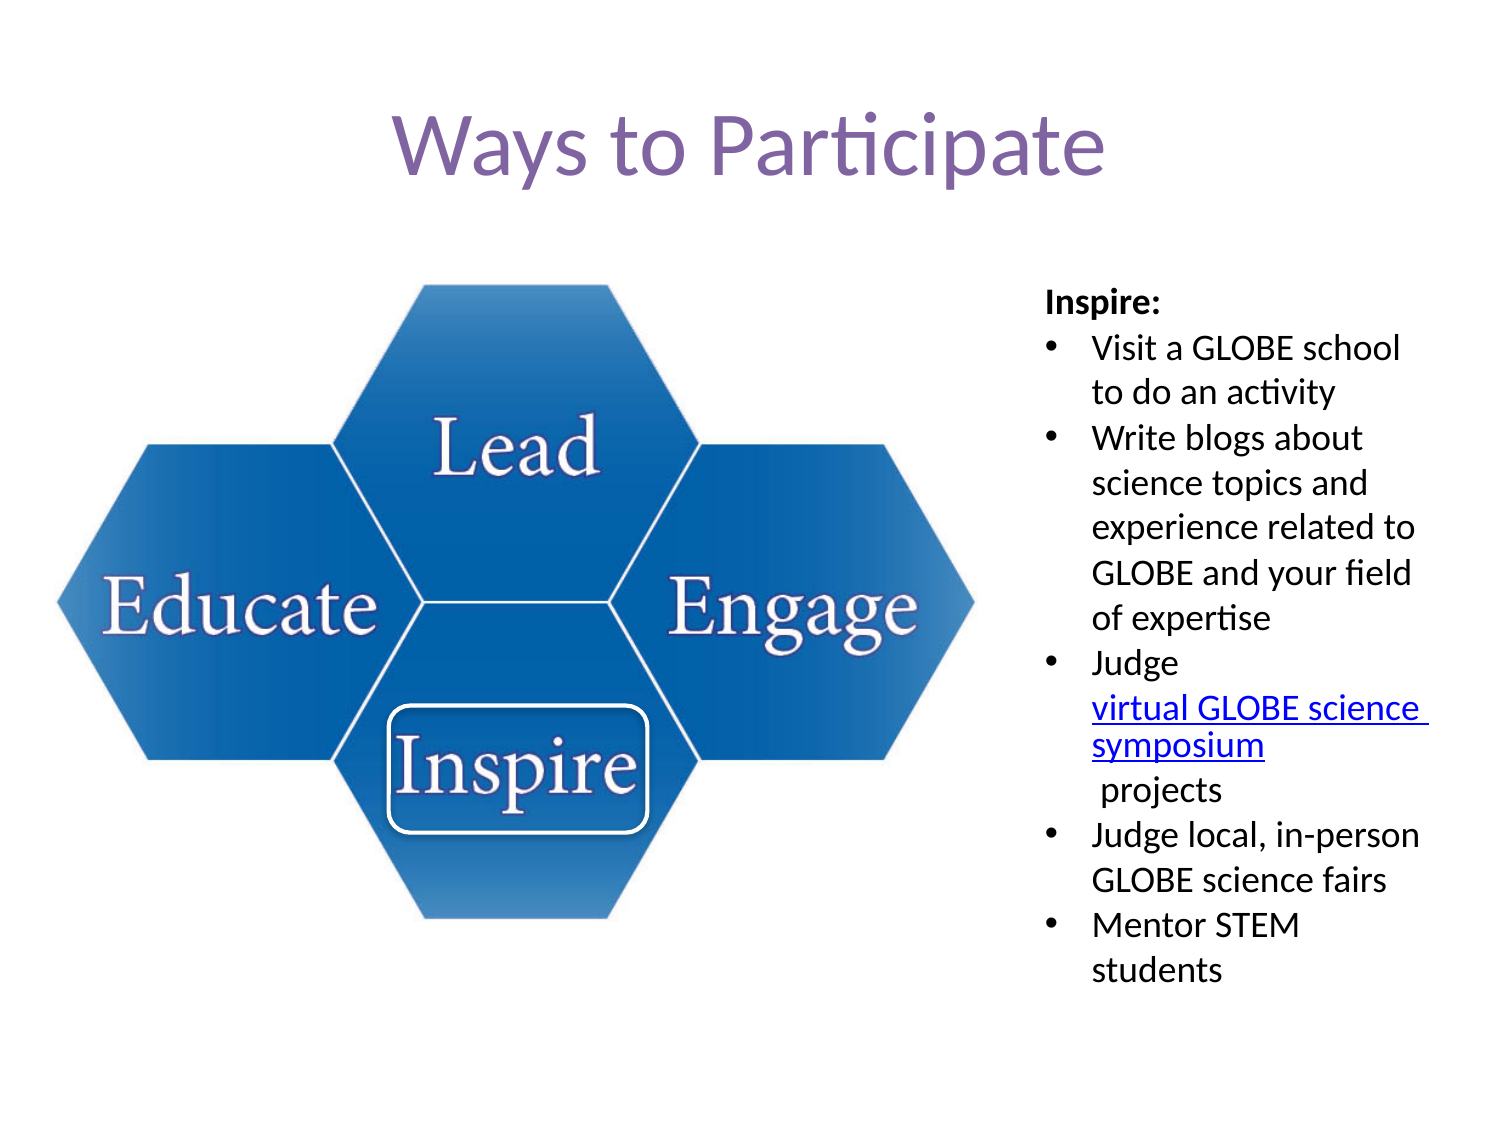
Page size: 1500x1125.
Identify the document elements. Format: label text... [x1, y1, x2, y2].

text_box Inspire: Visit a GLOBE school to do an activity Write blogs about science topics and experience related to GLOBE and your field of expertise Judge virtual GLOBE science symposium projects Judge local, in-person GLOBE science fairs Mentor STEM students [1030, 270, 1447, 1005]
title Ways to Participate [75, 45, 1425, 233]
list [35, 232, 997, 976]
